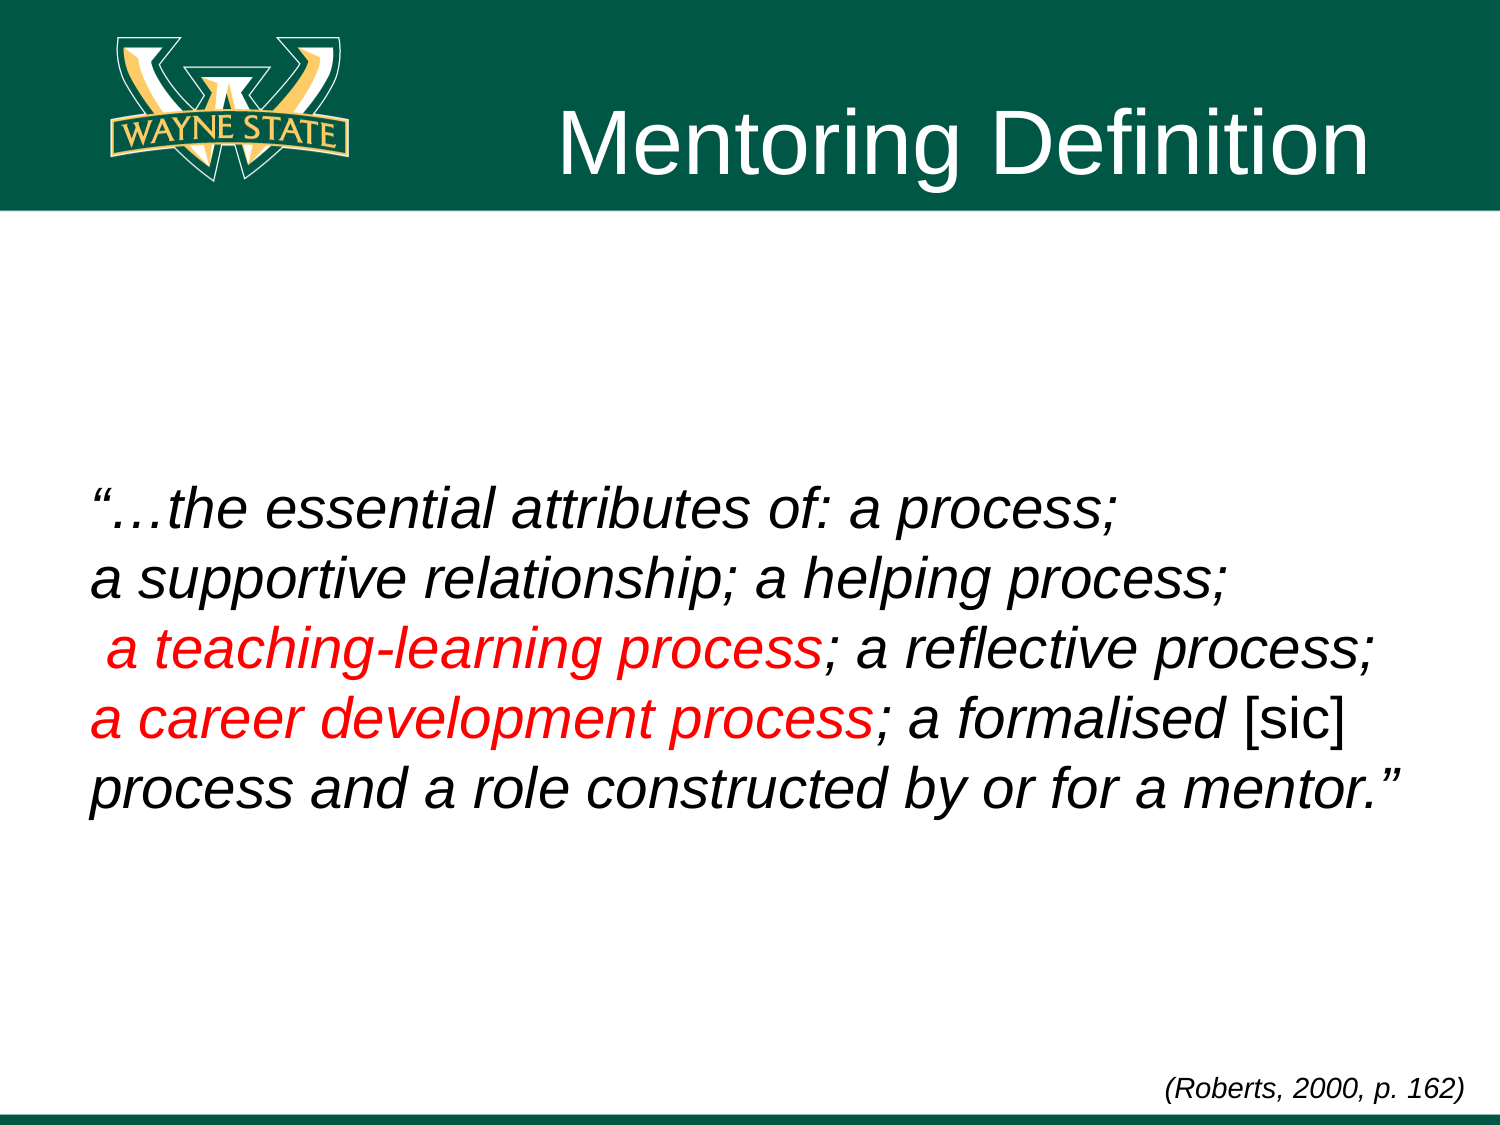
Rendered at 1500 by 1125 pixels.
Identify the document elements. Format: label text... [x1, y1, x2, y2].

picture [0, 0, 1500, 1125]
title Mentoring Definition [387, 75, 1388, 263]
list “…the essential attributes of: a process; a supportive relationship; a helping process; a teaching-learning process; a reflective process; a career development process; a formalised [sic] process and a role constructed by or for a mentor.” [75, 462, 1425, 1005]
text_box (Roberts, 2000, p. 162) [1149, 1062, 1500, 1113]
